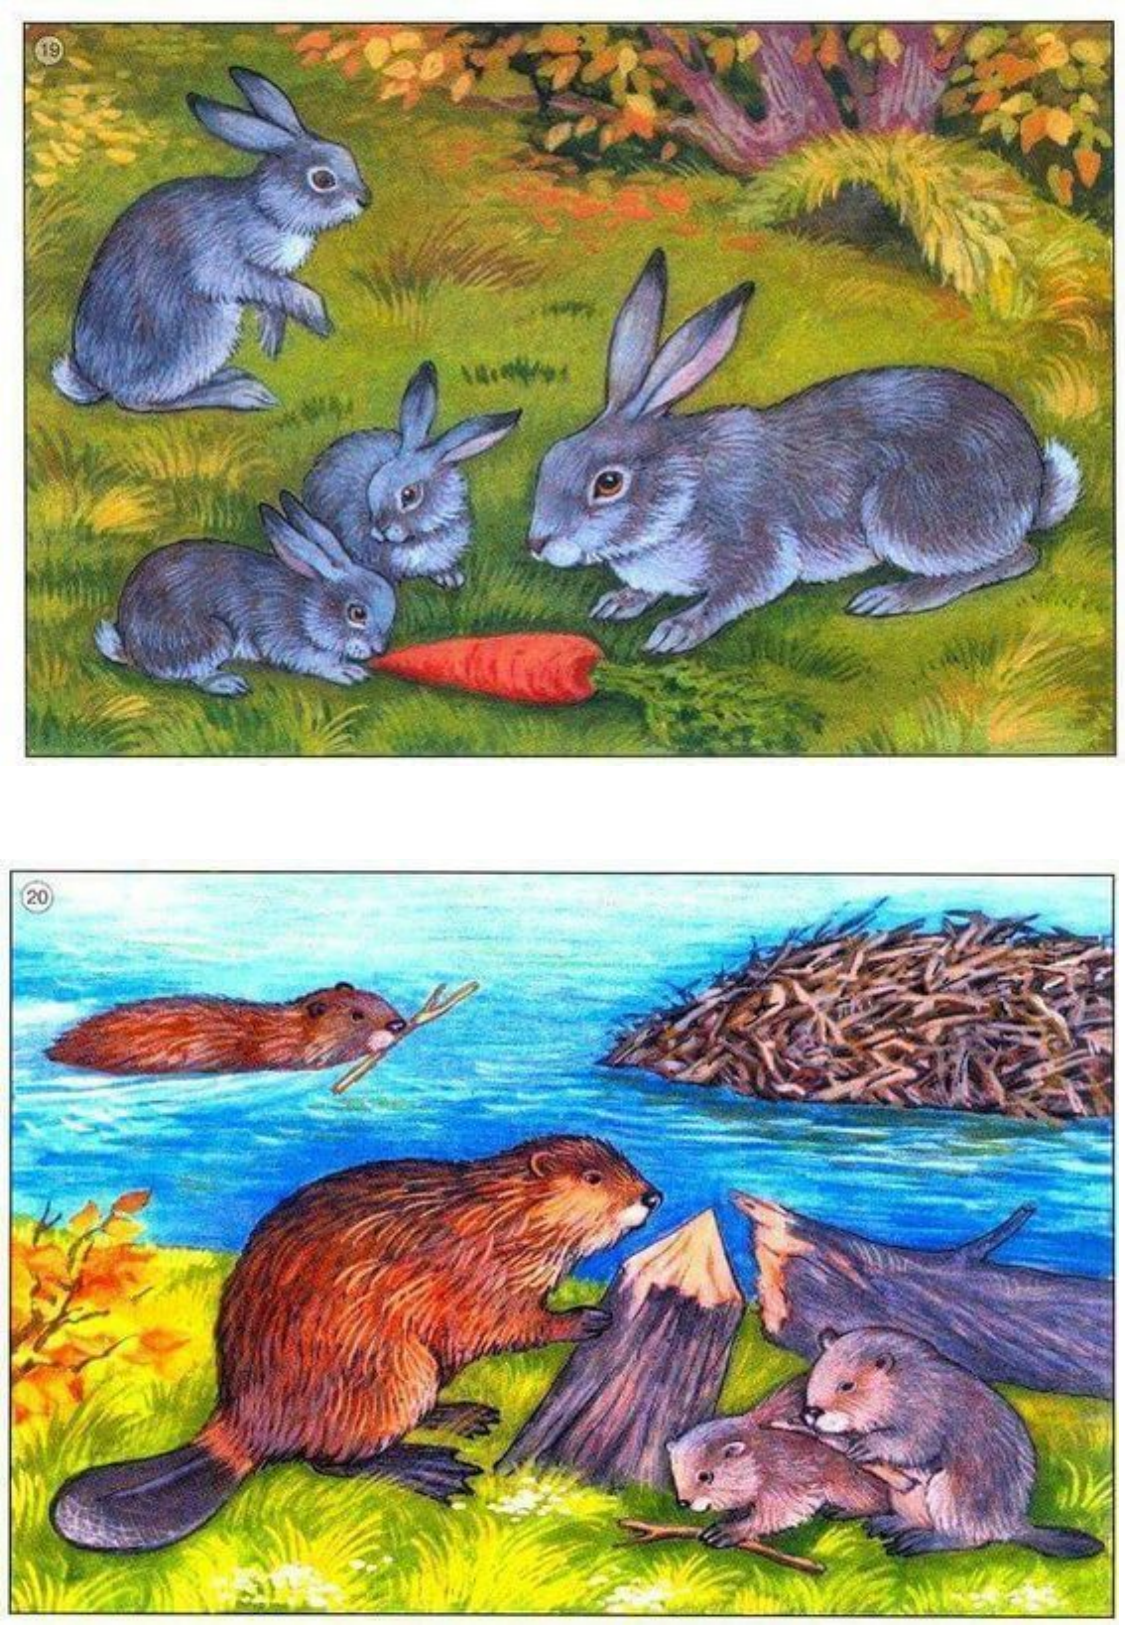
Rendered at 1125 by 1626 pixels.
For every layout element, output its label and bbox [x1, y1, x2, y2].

picture [0, 0, 1125, 766]
list [0, 859, 1119, 1625]
